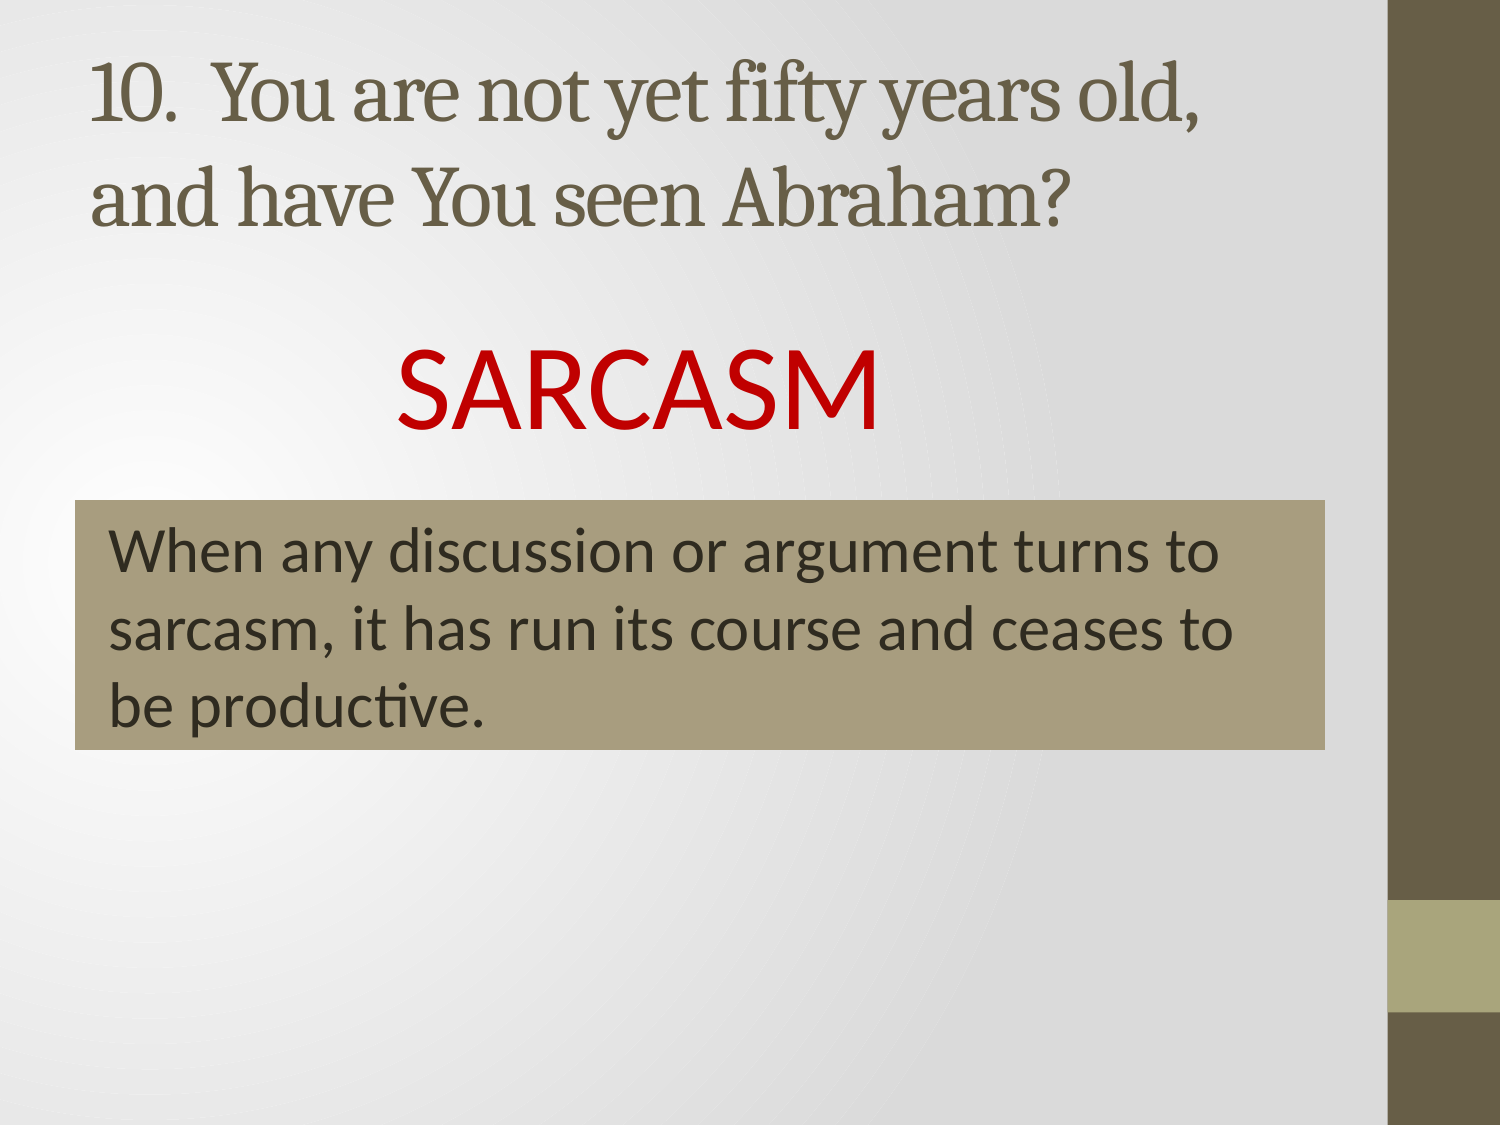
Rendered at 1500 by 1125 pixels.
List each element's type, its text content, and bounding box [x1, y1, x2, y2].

title 10. You are not yet fifty years old, and have You seen Abraham? [75, 45, 1325, 233]
text_box SARCASM [362, 299, 975, 463]
list When any discussion or argument turns to sarcasm, it has run its course and ceases to be productive. [75, 500, 1325, 750]
